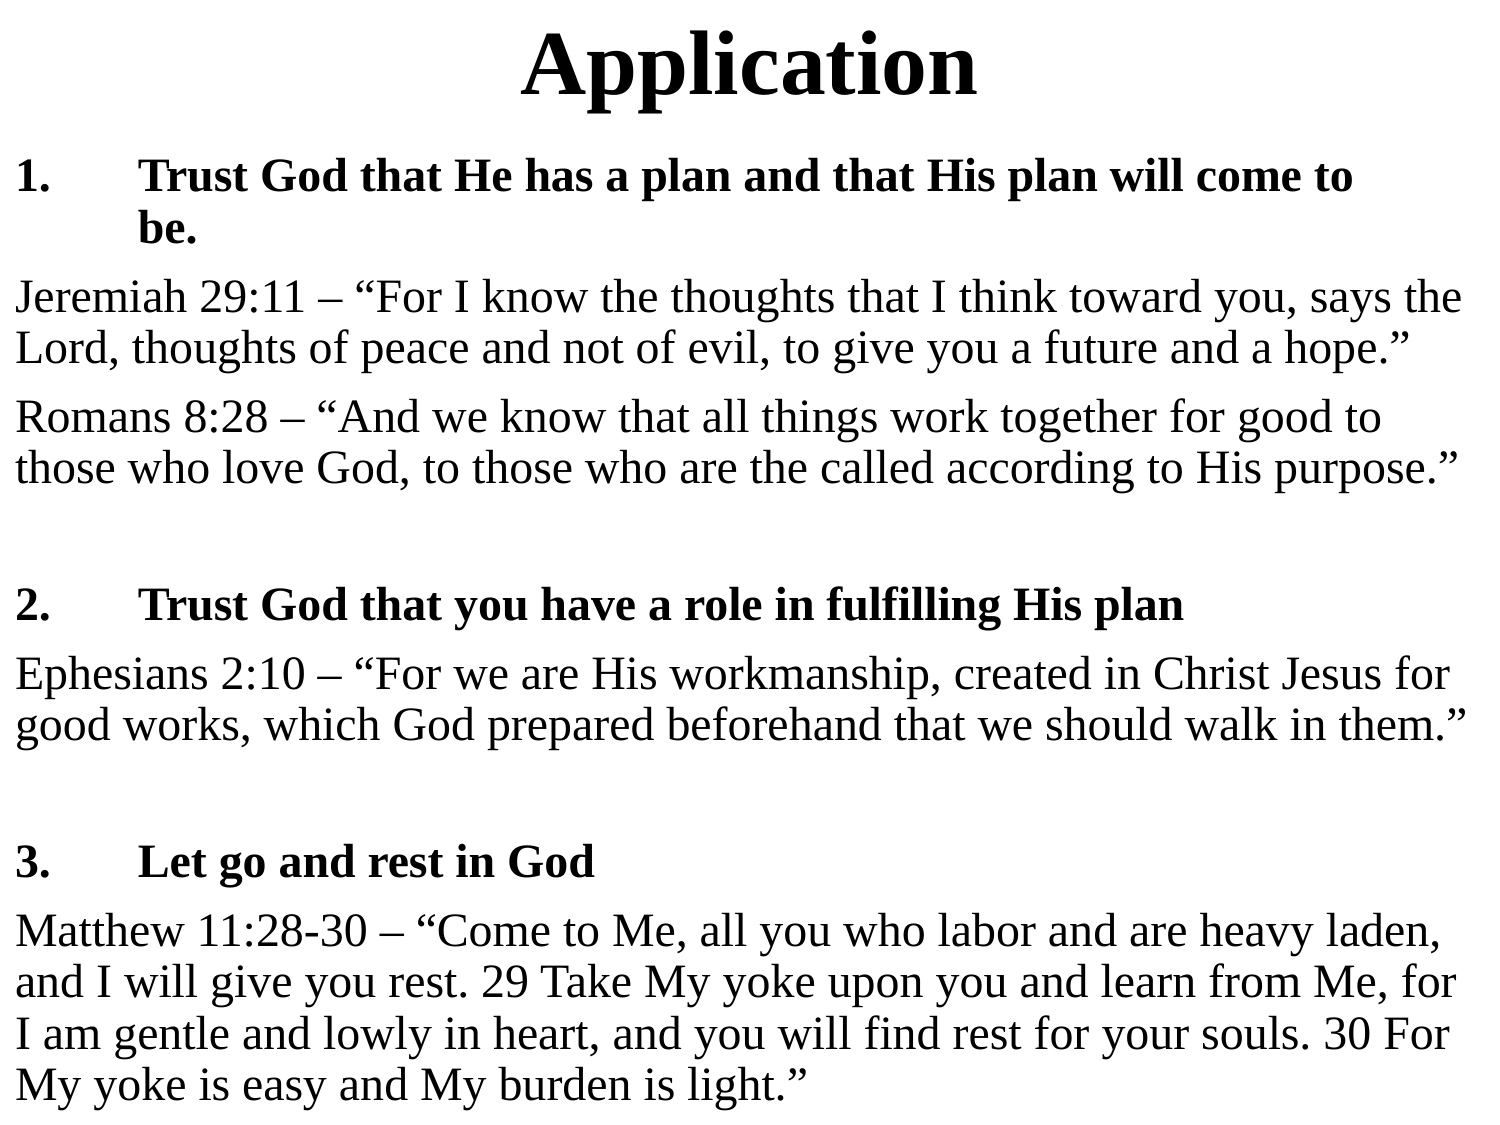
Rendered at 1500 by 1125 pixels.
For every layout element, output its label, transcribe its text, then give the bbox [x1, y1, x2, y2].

list 1. Trust God that He has a plan and that His plan will come to be. Jeremiah 29:11 – “For I know the thoughts that I think toward you, says the Lord, thoughts of peace and not of evil, to give you a future and a hope.” Romans 8:28 – “And we know that all things work together for good to those who love God, to those who are the called according to His purpose.” 2. Trust God that you have a role in fulfilling His plan Ephesians 2:10 – “For we are His workmanship, created in Christ Jesus for good works, which God prepared beforehand that we should walk in them.” 3. Let go and rest in God Matthew 11:28-30 – “Come to Me, all you who labor and are heavy laden, and I will give you rest. 29 Take My yoke upon you and learn from Me, for I am gentle and lowly in heart, and you will find rest for your souls. 30 For My yoke is easy and My burden is light.” [0, 143, 1500, 1125]
title Application [0, 0, 1500, 130]
